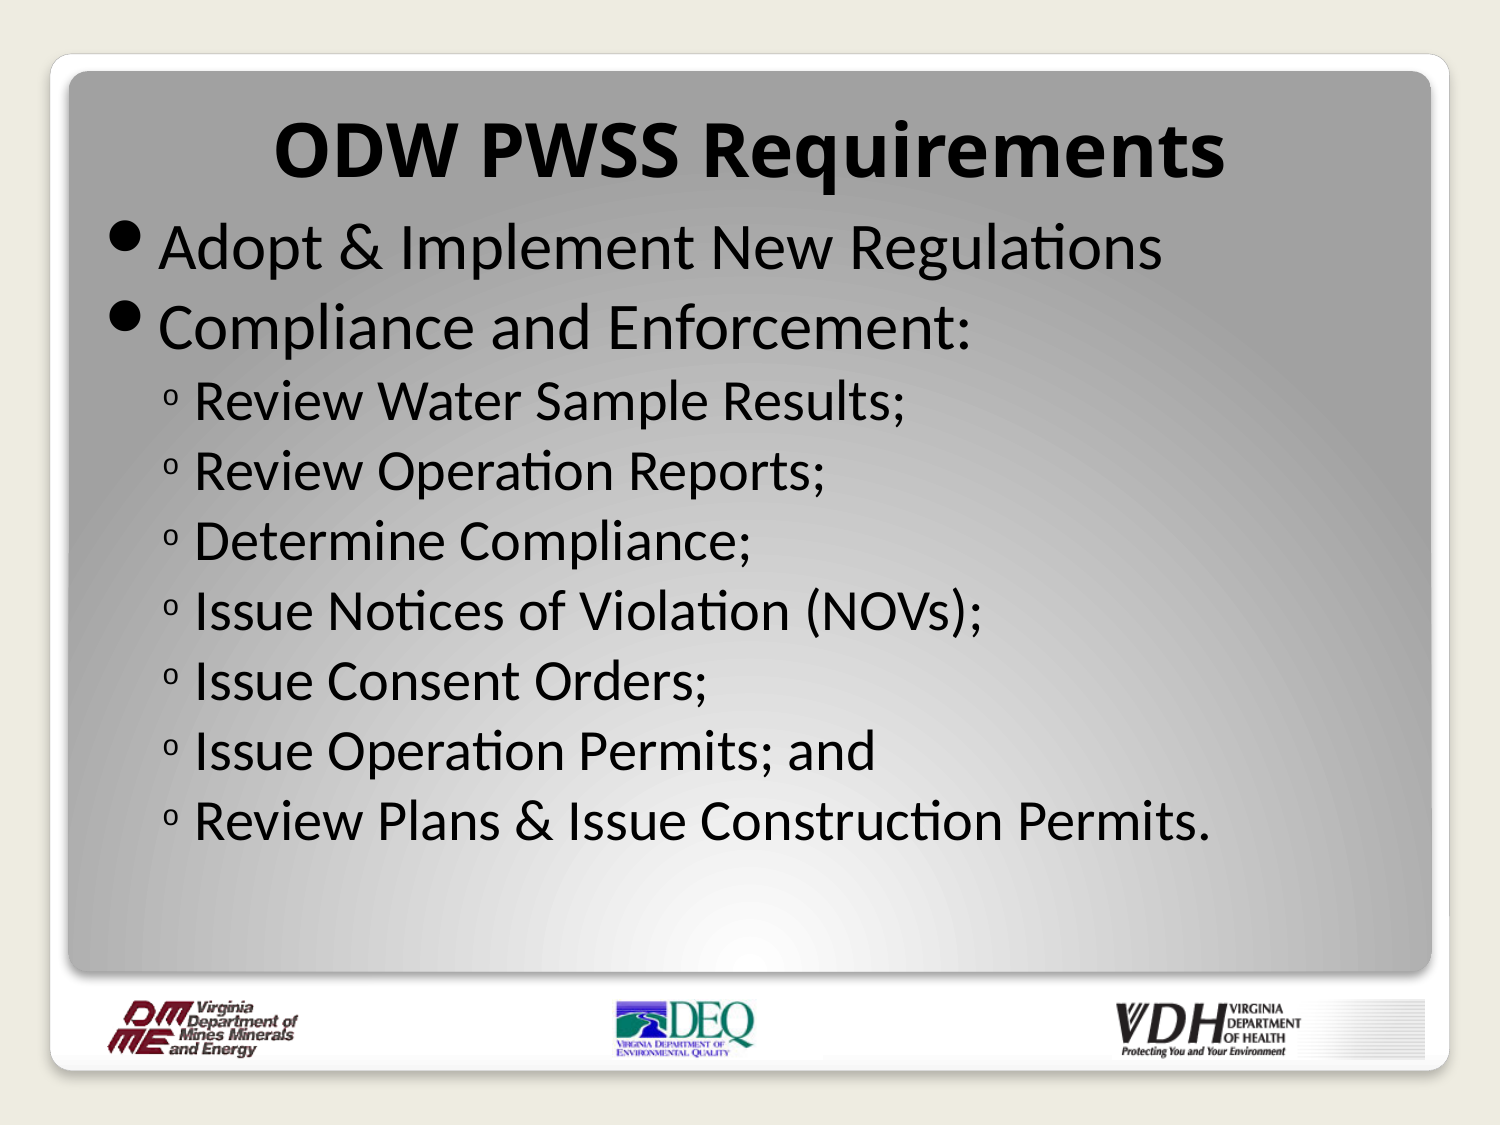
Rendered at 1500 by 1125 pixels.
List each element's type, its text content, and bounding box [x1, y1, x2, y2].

picture [1112, 1006, 1425, 1060]
list Adopt & Implement New Regulations Compliance and Enforcement: Review Water Sample Results; Review Operation Reports; Determine Compliance; Issue Notices of Violation (NOVs); Issue Consent Orders; Issue Operation Permits; and Review Plans & Issue Construction Permits. [74, 187, 1426, 1006]
title ODW PWSS Requirements [75, 87, 1425, 200]
picture [612, 1006, 823, 1060]
picture [107, 1006, 300, 1060]
